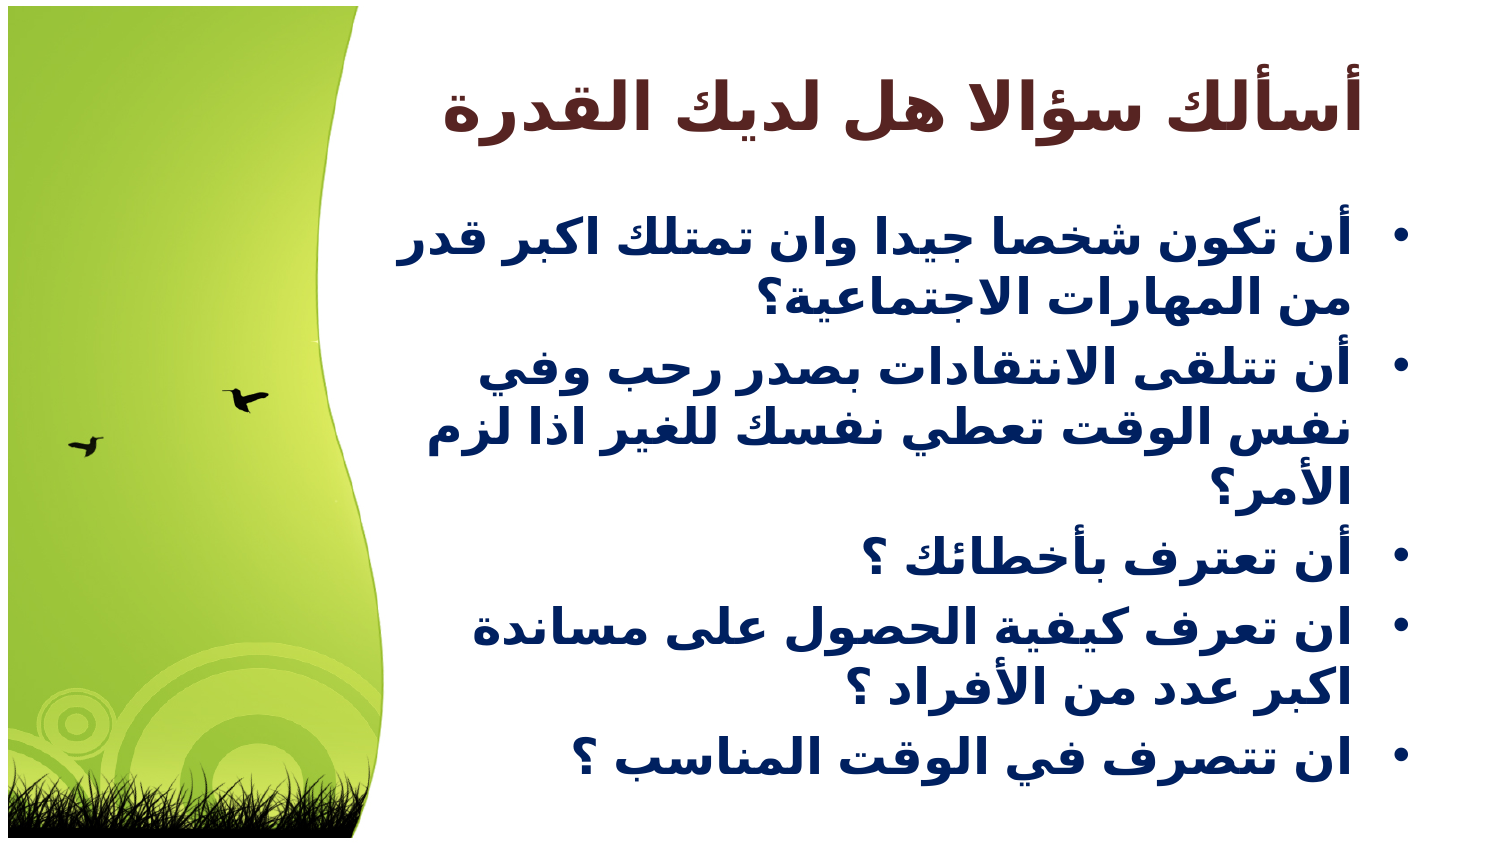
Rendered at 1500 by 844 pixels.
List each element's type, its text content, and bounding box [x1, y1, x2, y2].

list أن تكون شخصا جيدا وان تمتلك اكبر قدر من المهارات الاجتماعية؟ أن تتلقى الانتقادات بصدر رحب وفي نفس الوقت تعطي نفسك للغير اذا لزم الأمر؟ أن تعترف بأخطائك ؟ ان تعرف كيفية الحصول على مساندة اكبر عدد من الأفراد ؟ ان تتصرف في الوقت المناسب ؟ [383, 196, 1425, 754]
picture [0, 0, 1500, 844]
title أسألك سؤالا هل لديك القدرة [383, 33, 1425, 175]
